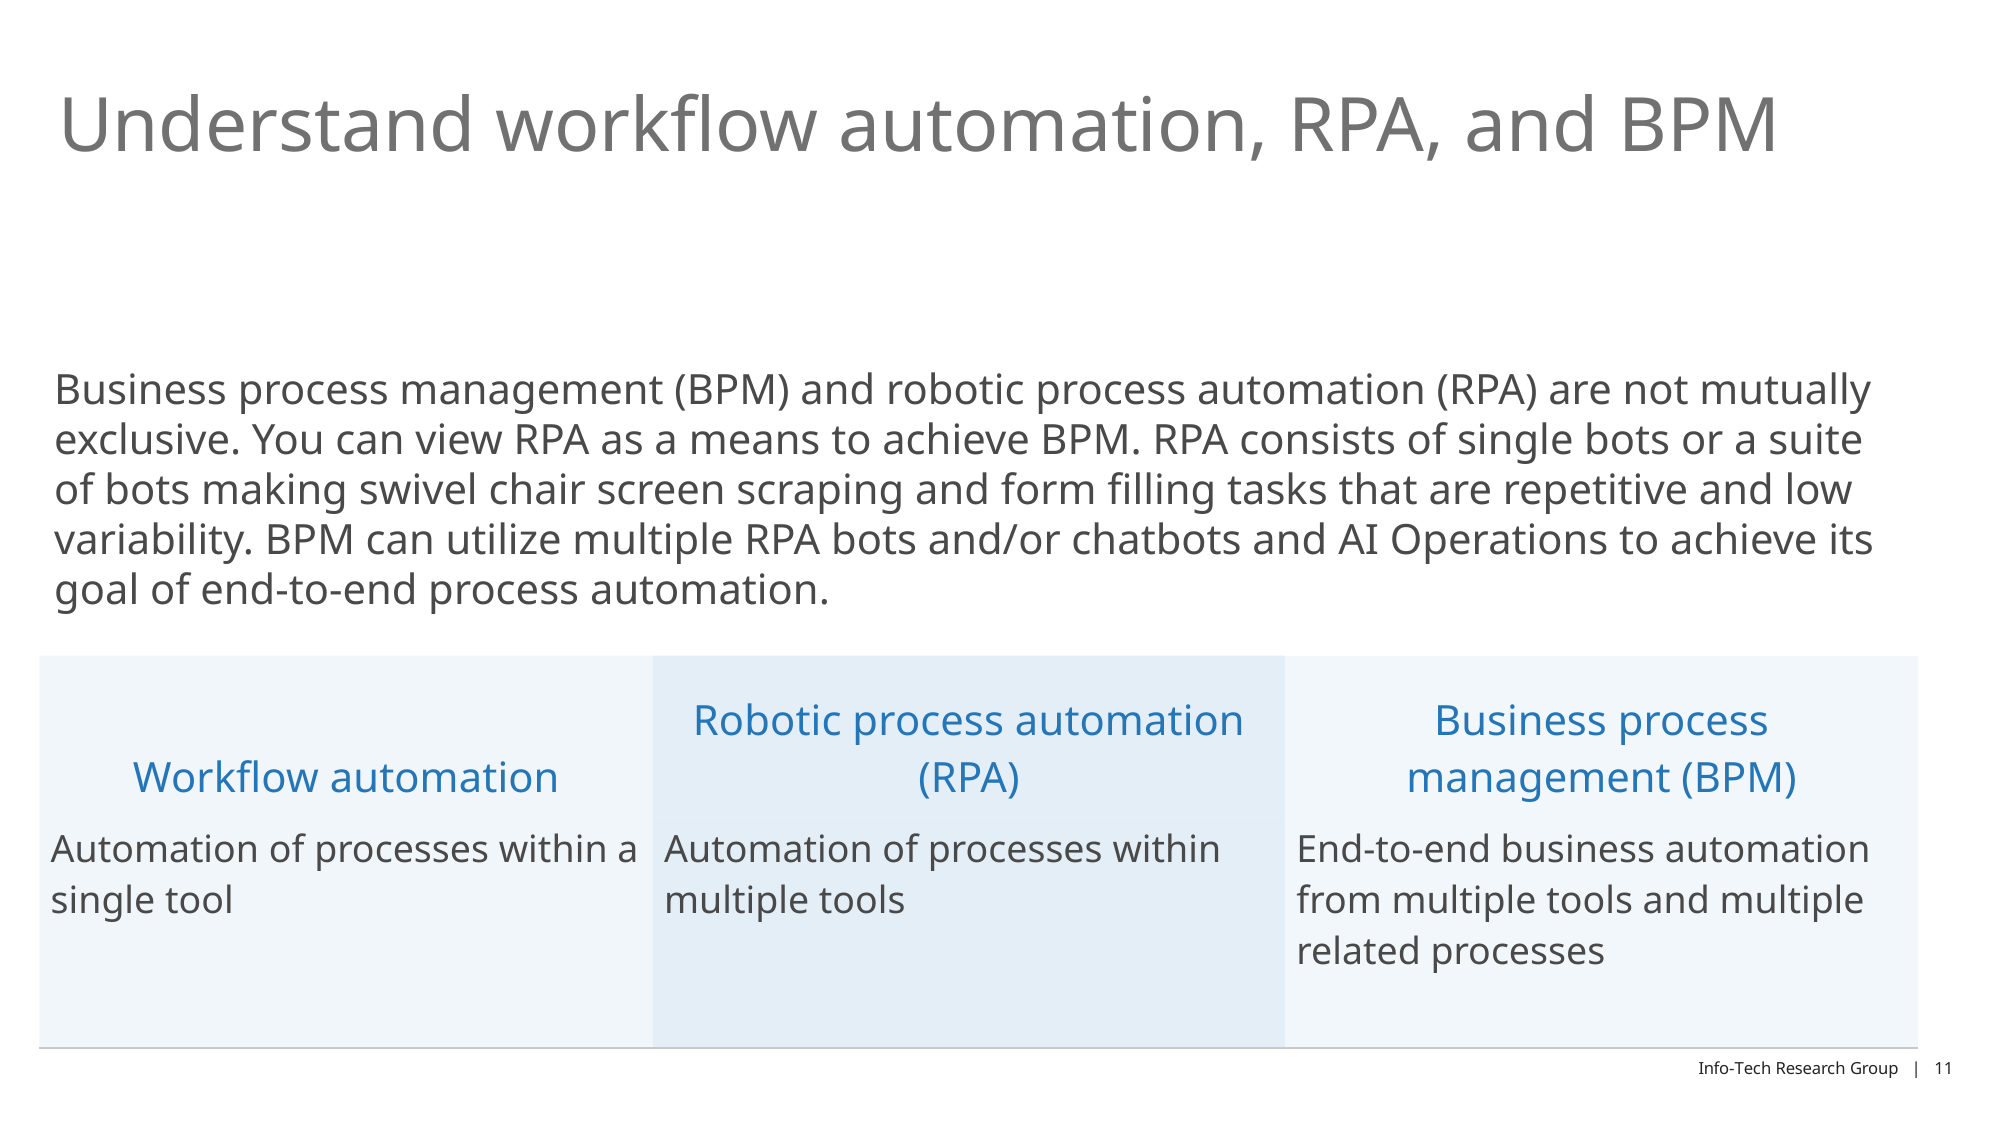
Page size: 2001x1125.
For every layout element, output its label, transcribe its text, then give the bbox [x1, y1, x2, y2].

title Understand workflow automation, RPA, and BPM [58, 86, 1956, 273]
table_header Business process management (BPM) [1285, 656, 1918, 823]
text_box Business process management (BPM) and robotic process automation (RPA) are not mutually exclusive. You can view RPA as a means to achieve BPM. RPA consists of single bots or a suite of bots making swivel chair screen scraping and form filling tasks that are repetitive and low variability. BPM can utilize multiple RPA bots and/or chatbots and AI Operations to achieve its goal of end-to-end process automation. [39, 355, 1918, 621]
table_header Workflow automation [39, 656, 653, 823]
table_cell End-to-end business automation from multiple tools and multiple related processes [1285, 823, 1918, 1047]
table_header Robotic process automation (RPA) [653, 656, 1285, 823]
table_cell Automation of processes within multiple tools [653, 823, 1285, 1047]
table_cell Automation of processes within a single tool [39, 823, 653, 1047]
